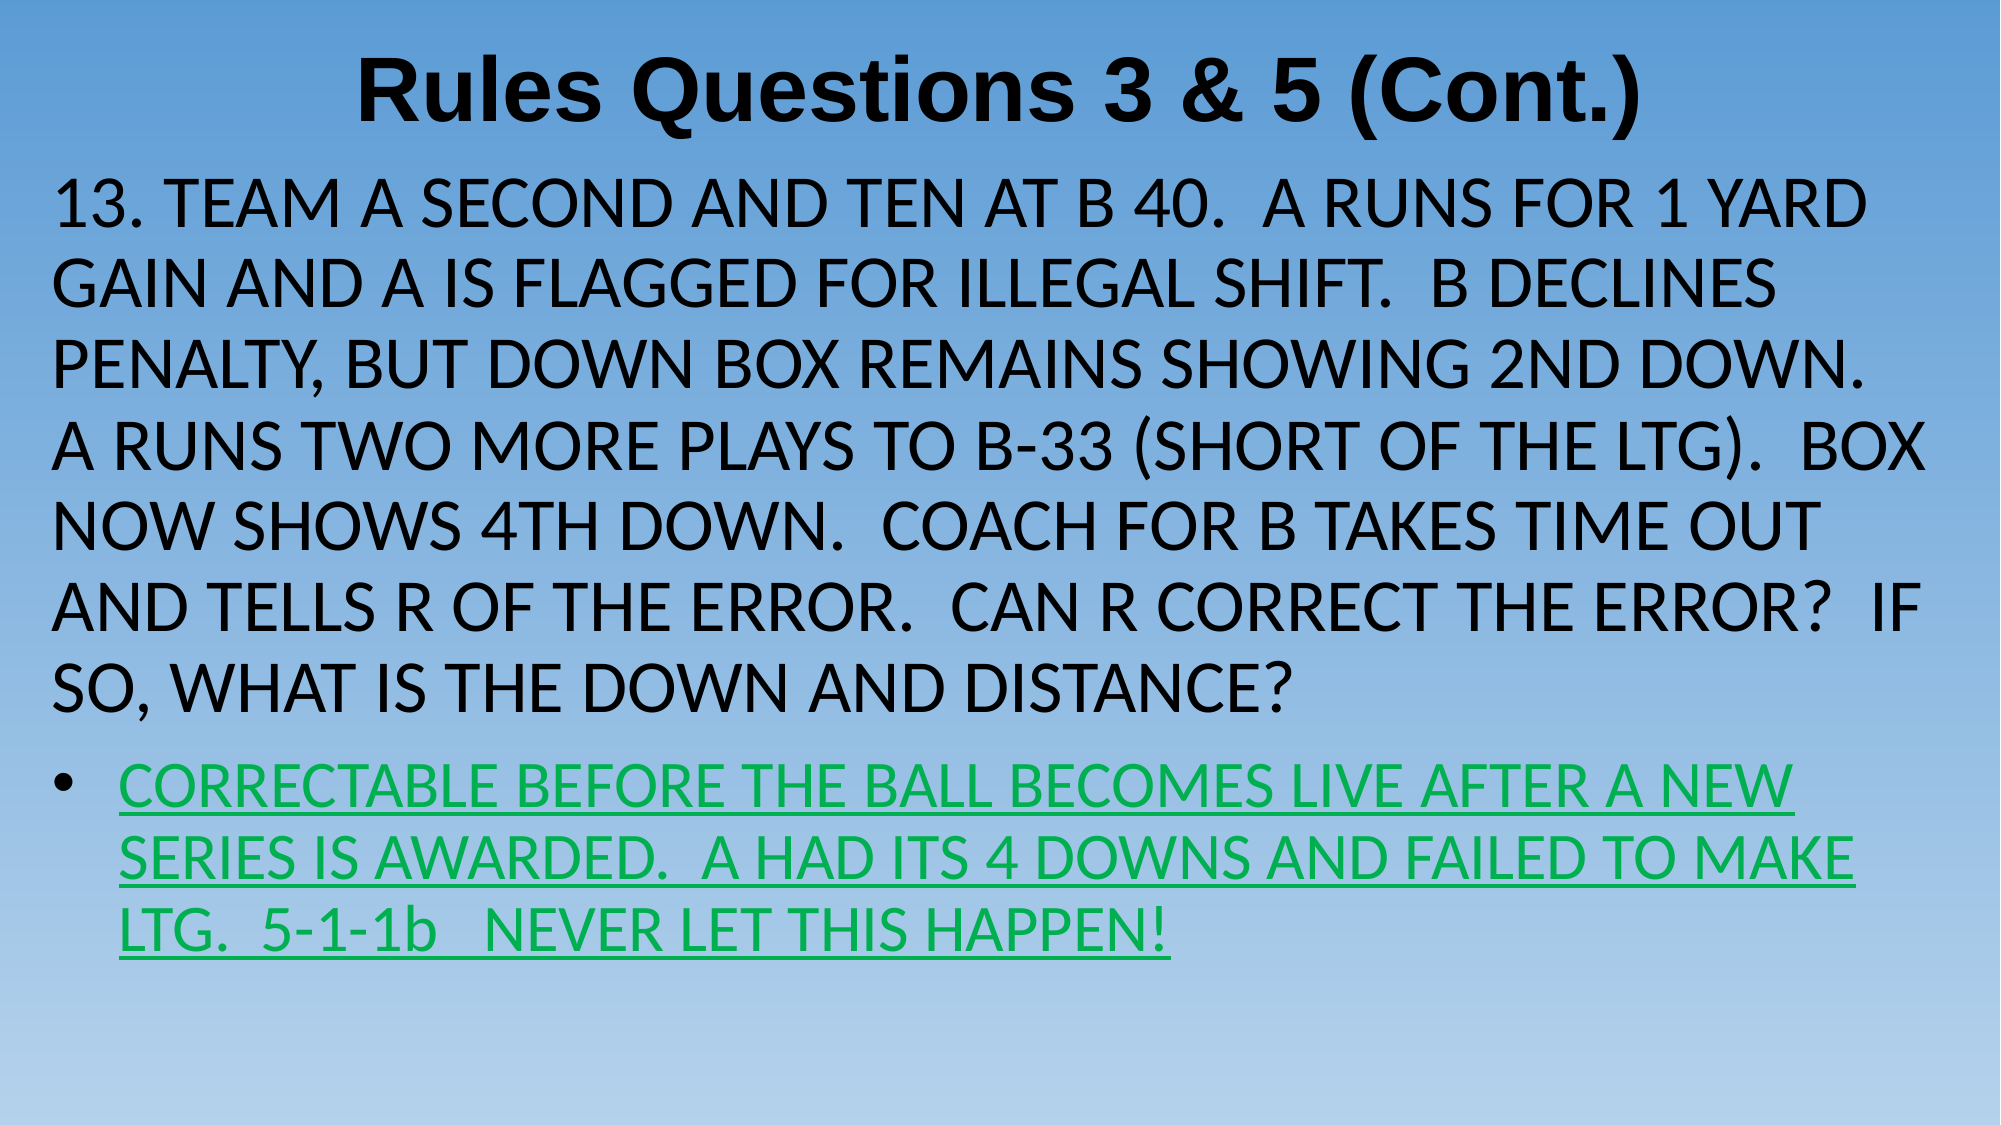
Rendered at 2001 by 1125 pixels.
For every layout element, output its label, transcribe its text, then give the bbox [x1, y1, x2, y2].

list 13. TEAM A SECOND AND TEN AT B 40. A RUNS FOR 1 YARD GAIN AND A IS FLAGGED FOR ILLEGAL SHIFT. B DECLINES PENALTY, BUT DOWN BOX REMAINS SHOWING 2ND DOWN. A RUNS TWO MORE PLAYS TO B-33 (SHORT OF THE LTG). BOX NOW SHOWS 4TH DOWN. COACH FOR B TAKES TIME OUT AND TELLS R OF THE ERROR. CAN R CORRECT THE ERROR? IF SO, WHAT IS THE DOWN AND DISTANCE? CORRECTABLE BEFORE THE BALL BECOMES LIVE AFTER A NEW SERIES IS AWARDED. A HAD ITS 4 DOWNS AND FAILED TO MAKE LTG. 5-1-1b NEVER LET THIS HAPPEN! [28, 154, 1958, 1097]
title Rules Questions 3 & 5 (Cont.) [137, 11, 1863, 154]
